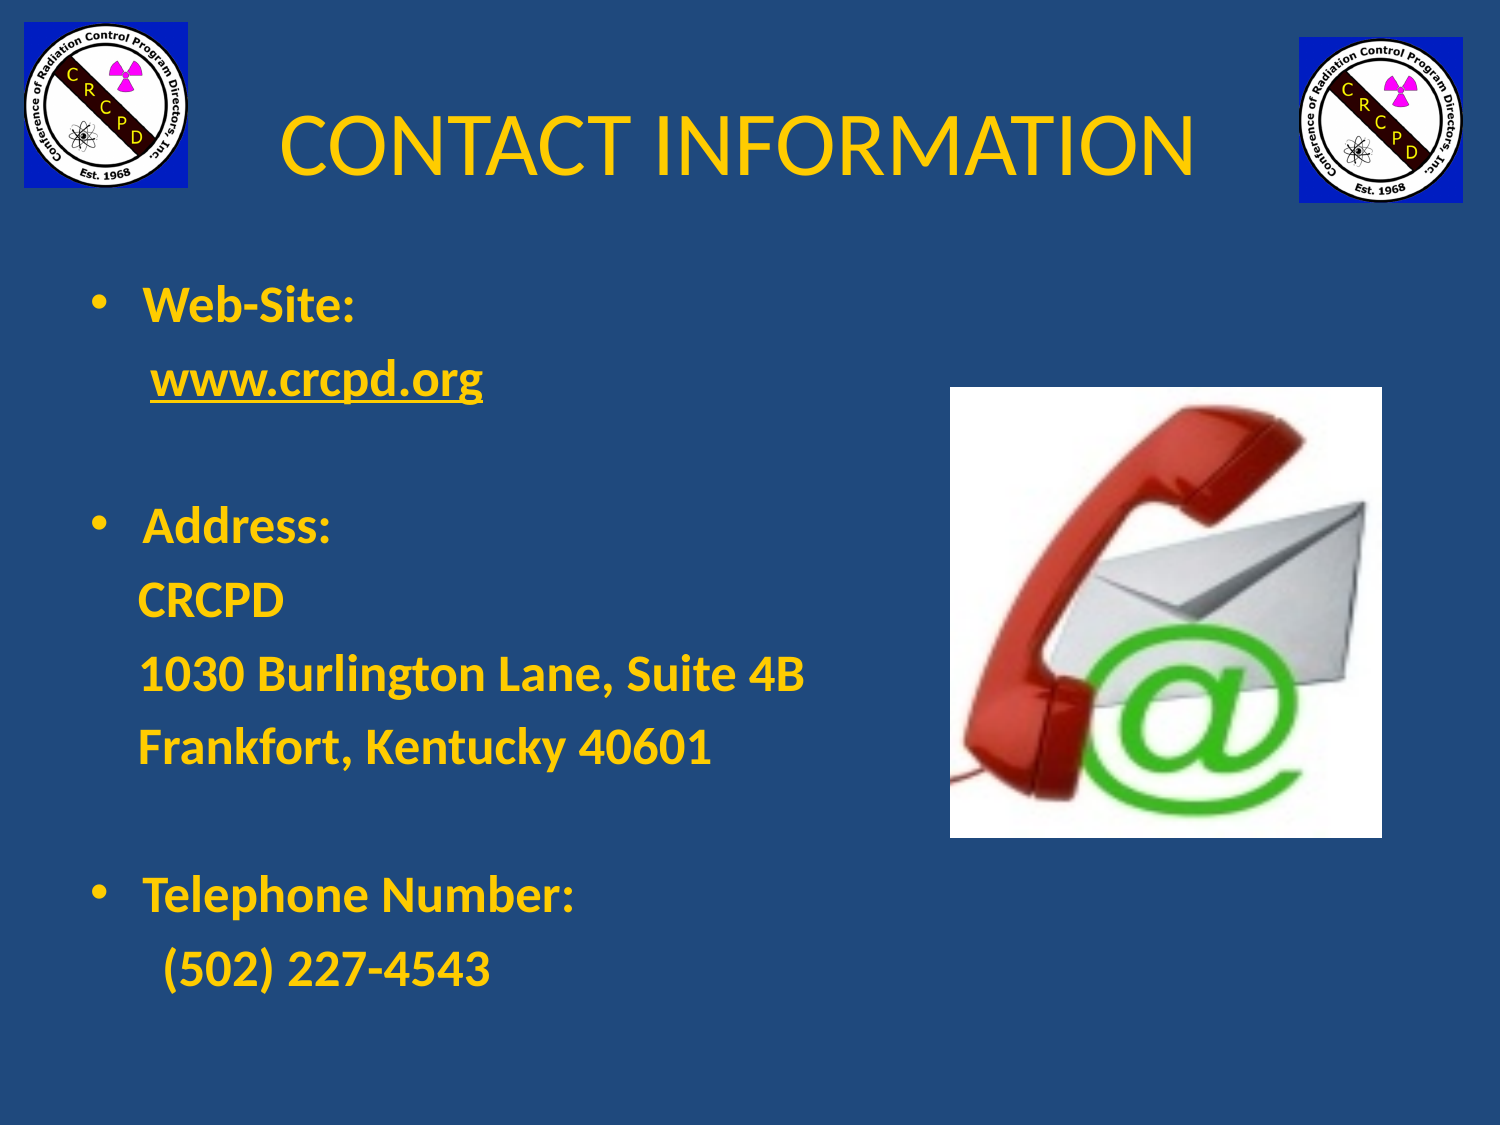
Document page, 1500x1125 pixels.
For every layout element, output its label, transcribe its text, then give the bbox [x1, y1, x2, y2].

picture [1299, 37, 1464, 203]
picture [24, 22, 188, 188]
title CONTACT INFORMATION [75, 45, 1425, 233]
picture [949, 387, 1382, 838]
list Web-Site: www.crcpd.org Address: CRCPD 1030 Burlington Lane, Suite 4B Frankfort, Kentucky 40601 Telephone Number: (502) 227-4543 [75, 262, 1425, 1005]
